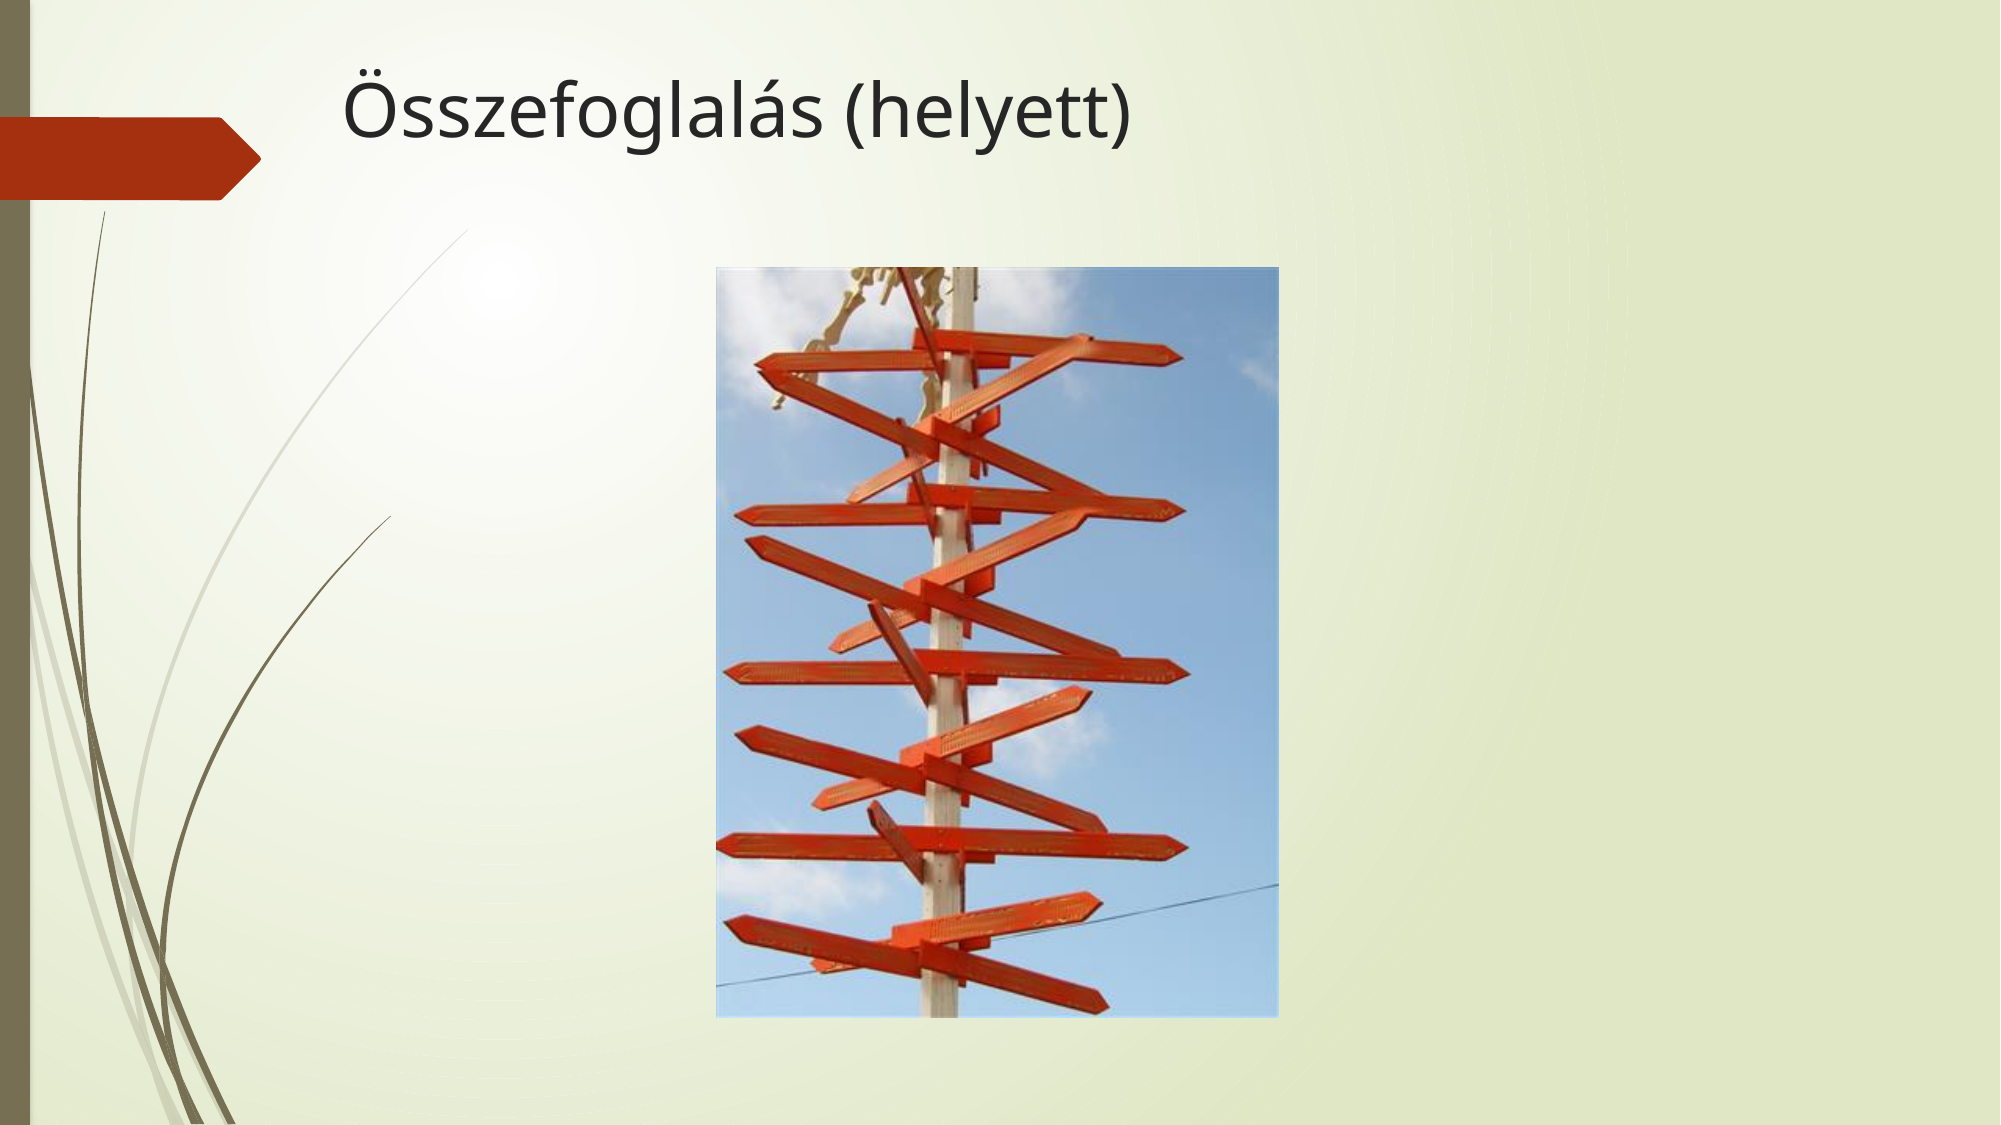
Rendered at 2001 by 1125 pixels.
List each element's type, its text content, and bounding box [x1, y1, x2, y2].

picture [716, 266, 1280, 1018]
title Összefoglalás (helyett) [326, 54, 1552, 243]
